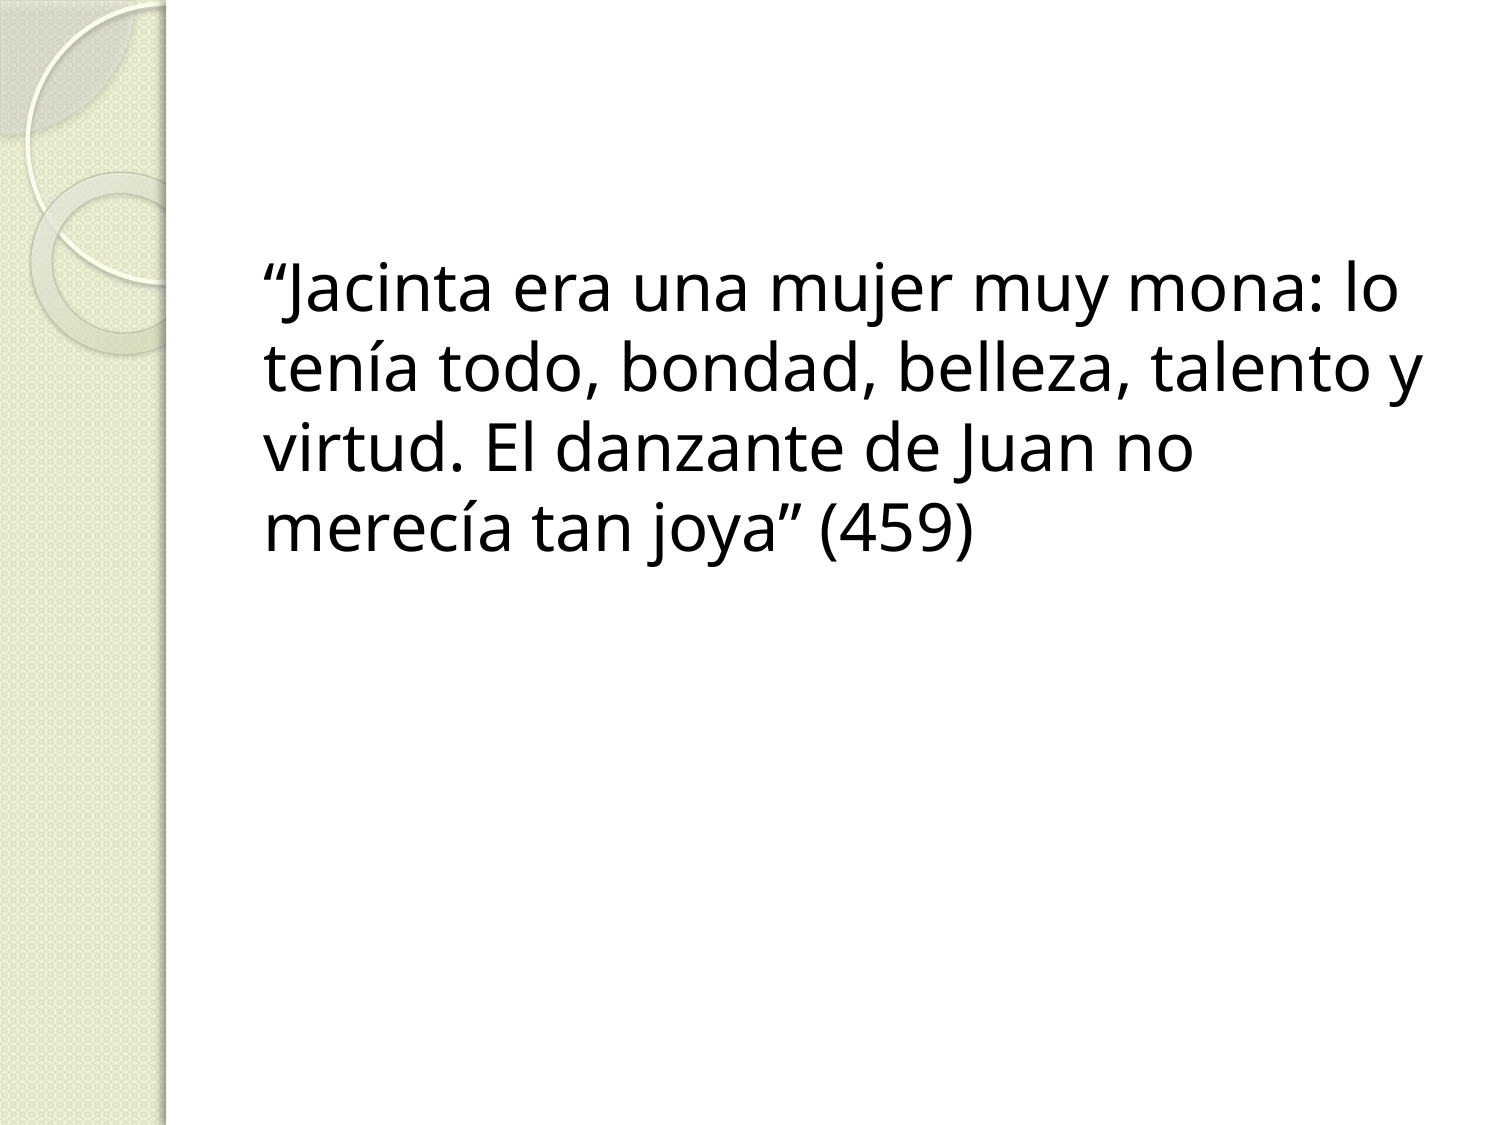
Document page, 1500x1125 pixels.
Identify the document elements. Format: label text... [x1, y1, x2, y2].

list “Jacinta era una mujer muy mona: lo tenía todo, bondad, belleza, talento y virtud. El danzante de Juan no merecía tan joya” (459) [235, 237, 1466, 1025]
